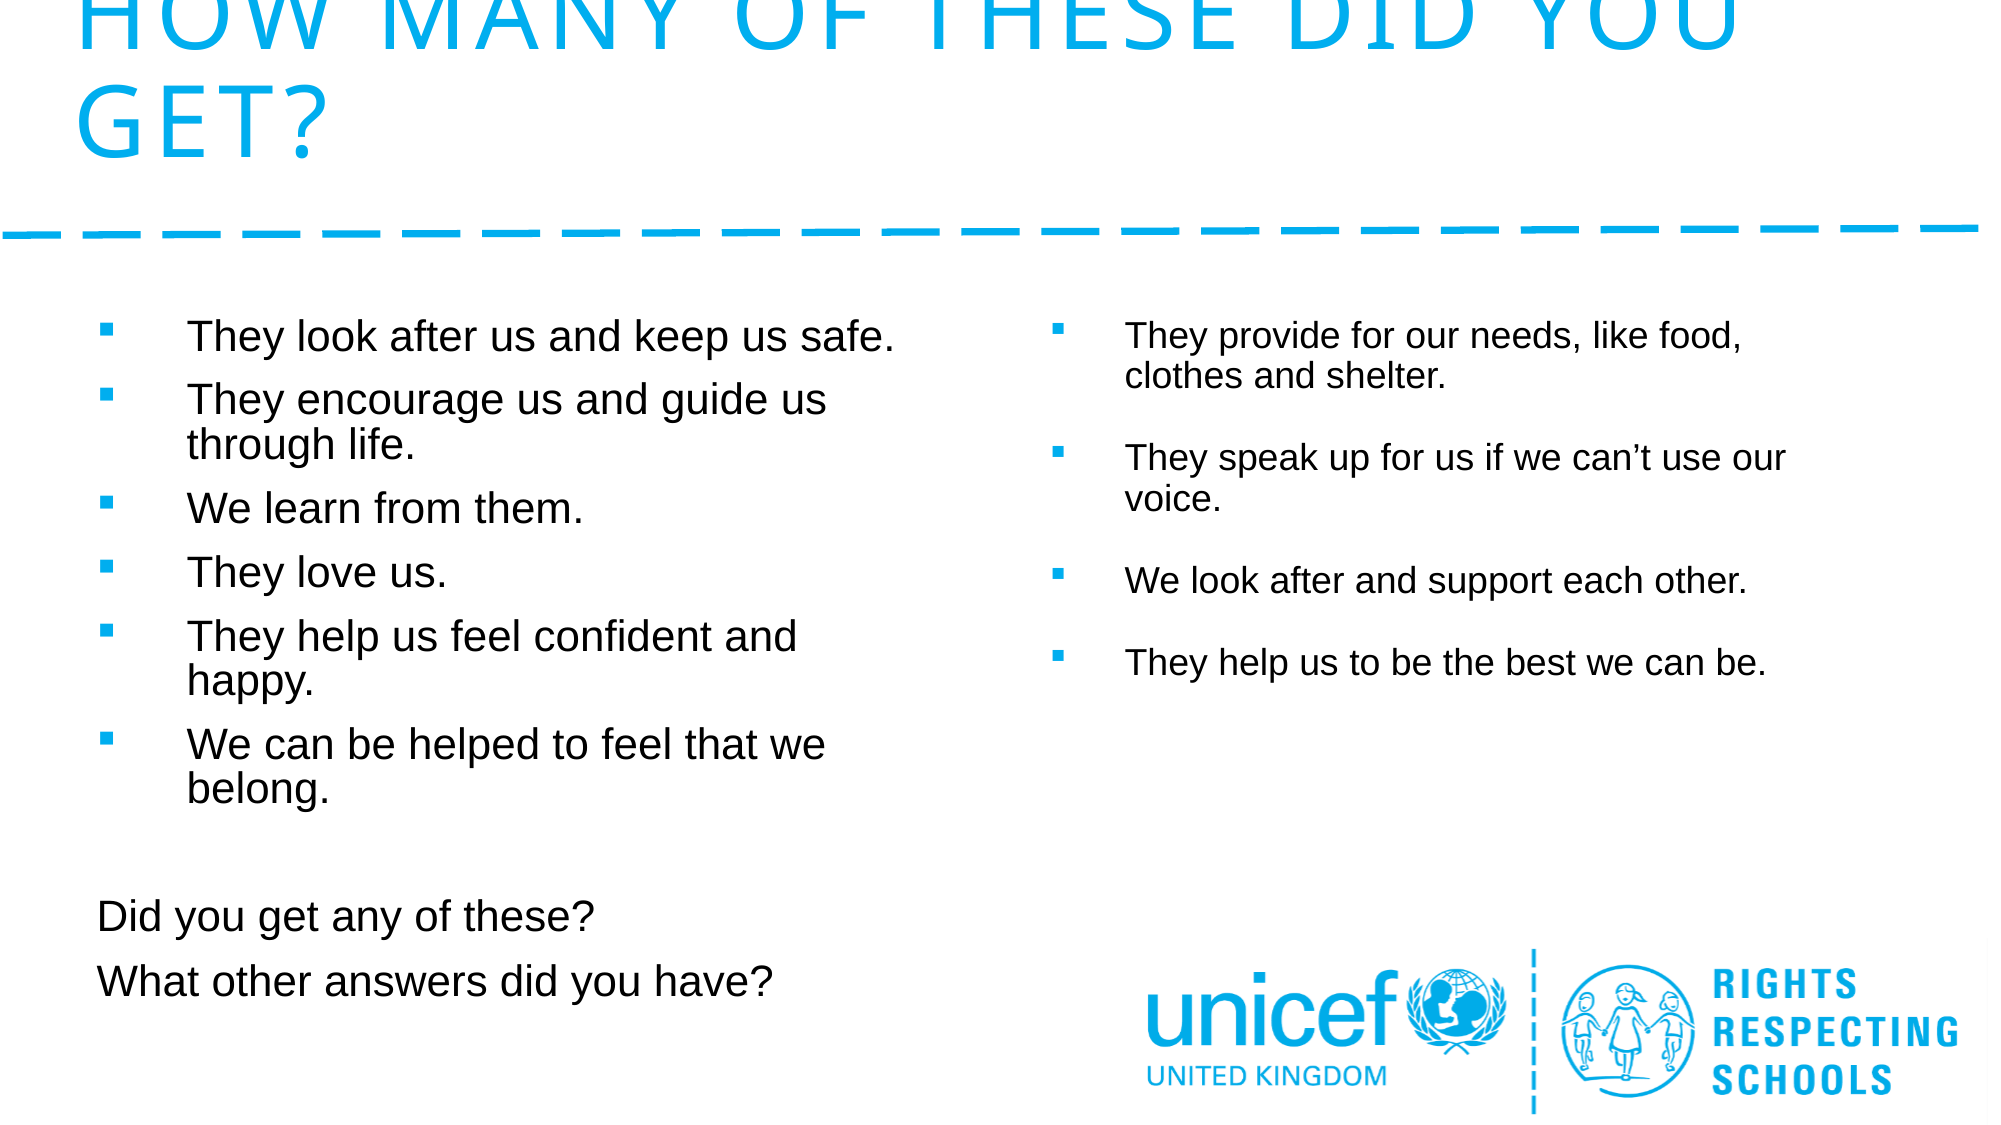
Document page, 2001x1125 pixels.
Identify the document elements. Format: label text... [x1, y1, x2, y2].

picture [1288, 1066, 1296, 1079]
picture [1828, 1070, 1836, 1090]
text_box They provide for our needs, like food, clothes and shelter. They speak up for us if we can’t use our voice. We look after and support each other. They help us to be the best we can be. [1034, 286, 1870, 1066]
list They look after us and keep us safe. They encourage us and guide us through life. We learn from them. They love us. They help us feel confident and happy. We can be helped to feel that we belong. Did you get any of these? What other answers did you have? [81, 286, 918, 1066]
picture [1347, 1068, 1358, 1083]
picture [1328, 1069, 1338, 1083]
picture [1772, 1066, 1779, 1076]
picture [1151, 1066, 1160, 1083]
picture [1233, 1069, 1243, 1083]
picture [1371, 1066, 1381, 1080]
picture [1118, 938, 1988, 1125]
picture [1174, 1066, 1182, 1079]
picture [1800, 1070, 1808, 1090]
title How many of these did you get? [59, 42, 1905, 187]
